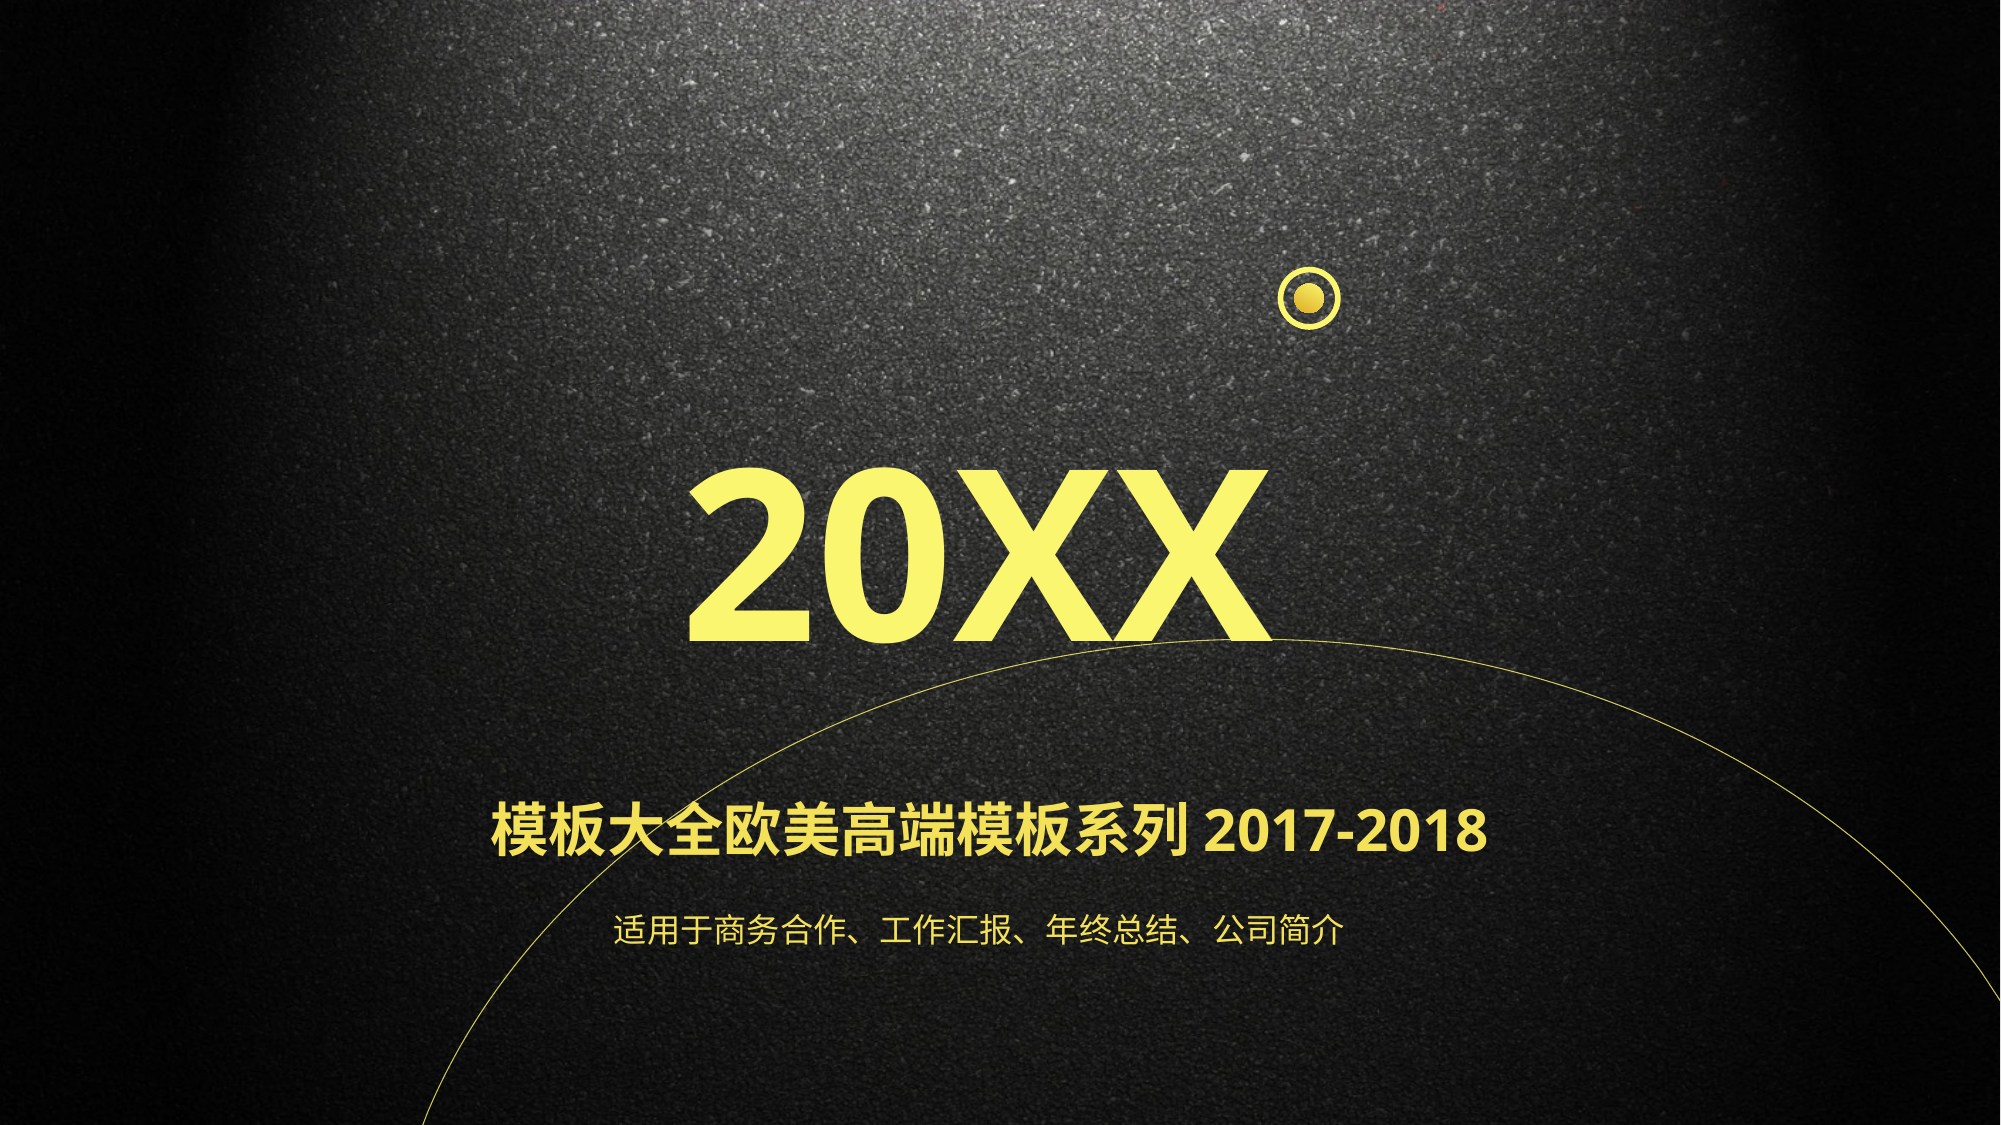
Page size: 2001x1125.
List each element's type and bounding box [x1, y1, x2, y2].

text_box [1280, 269, 1338, 327]
picture [0, 0, 2001, 1125]
